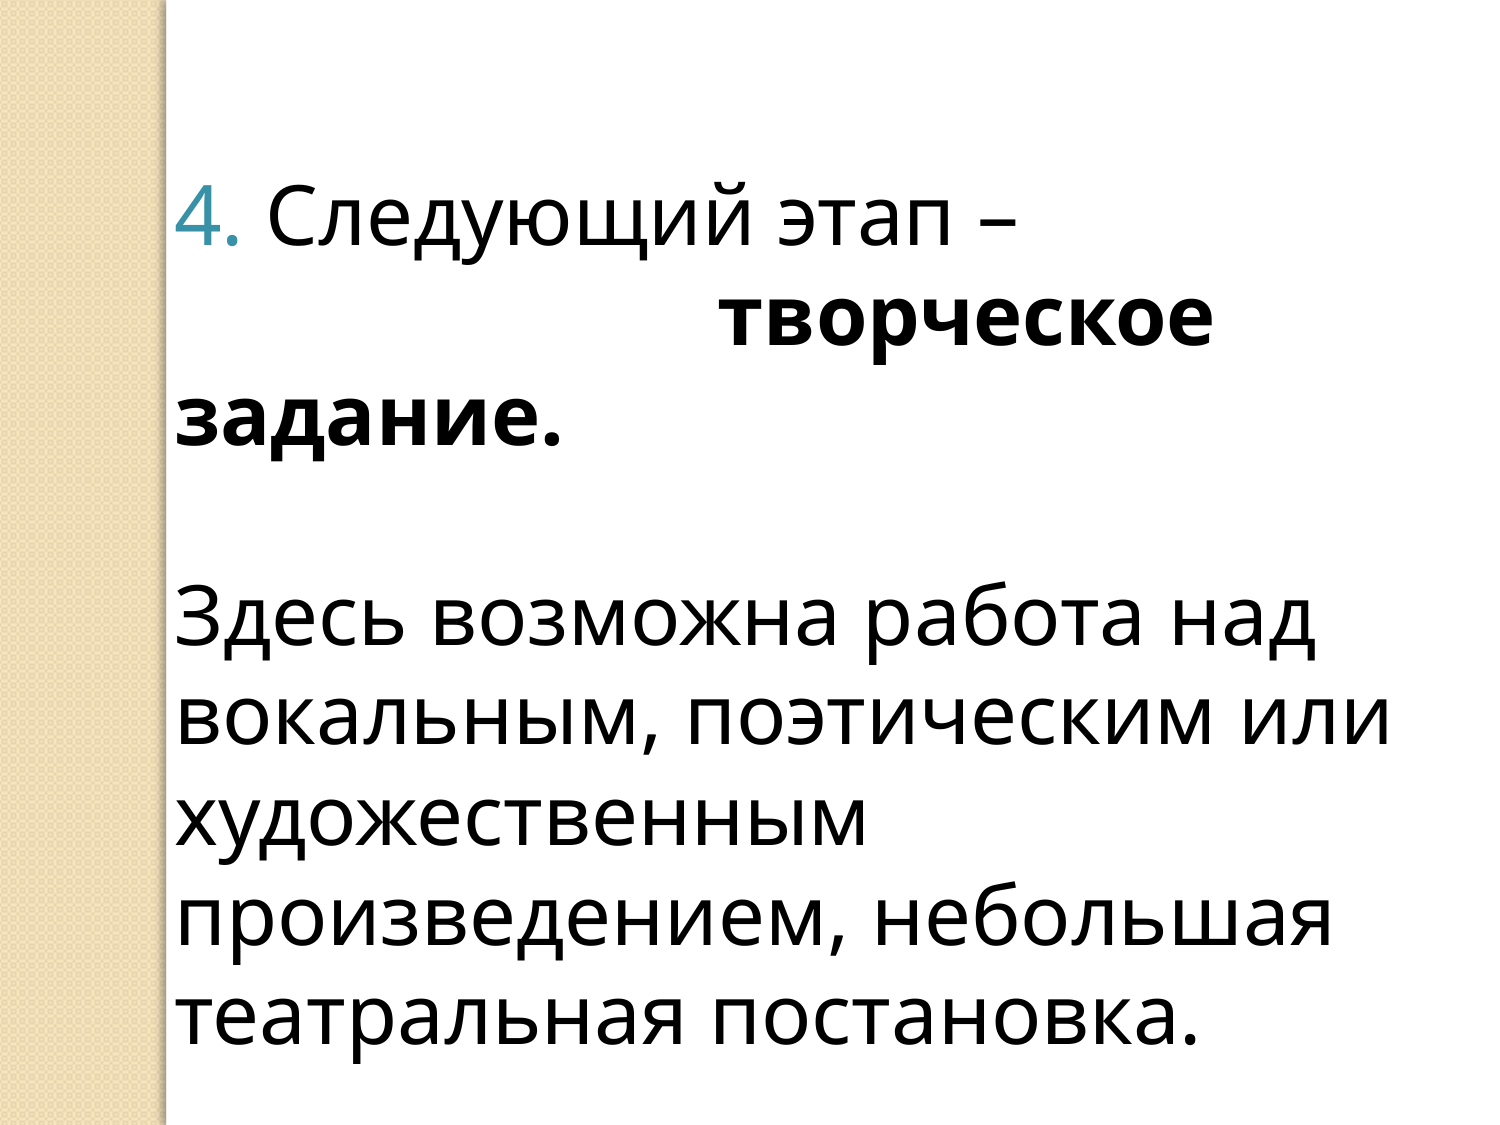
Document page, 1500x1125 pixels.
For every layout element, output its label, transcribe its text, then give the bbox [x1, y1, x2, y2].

text_box 4. Следующий этап – творческое задание. Здесь возможна работа над вокальным, поэтическим или художественным произведением, небольшая театральная постановка. [159, 54, 1471, 1070]
